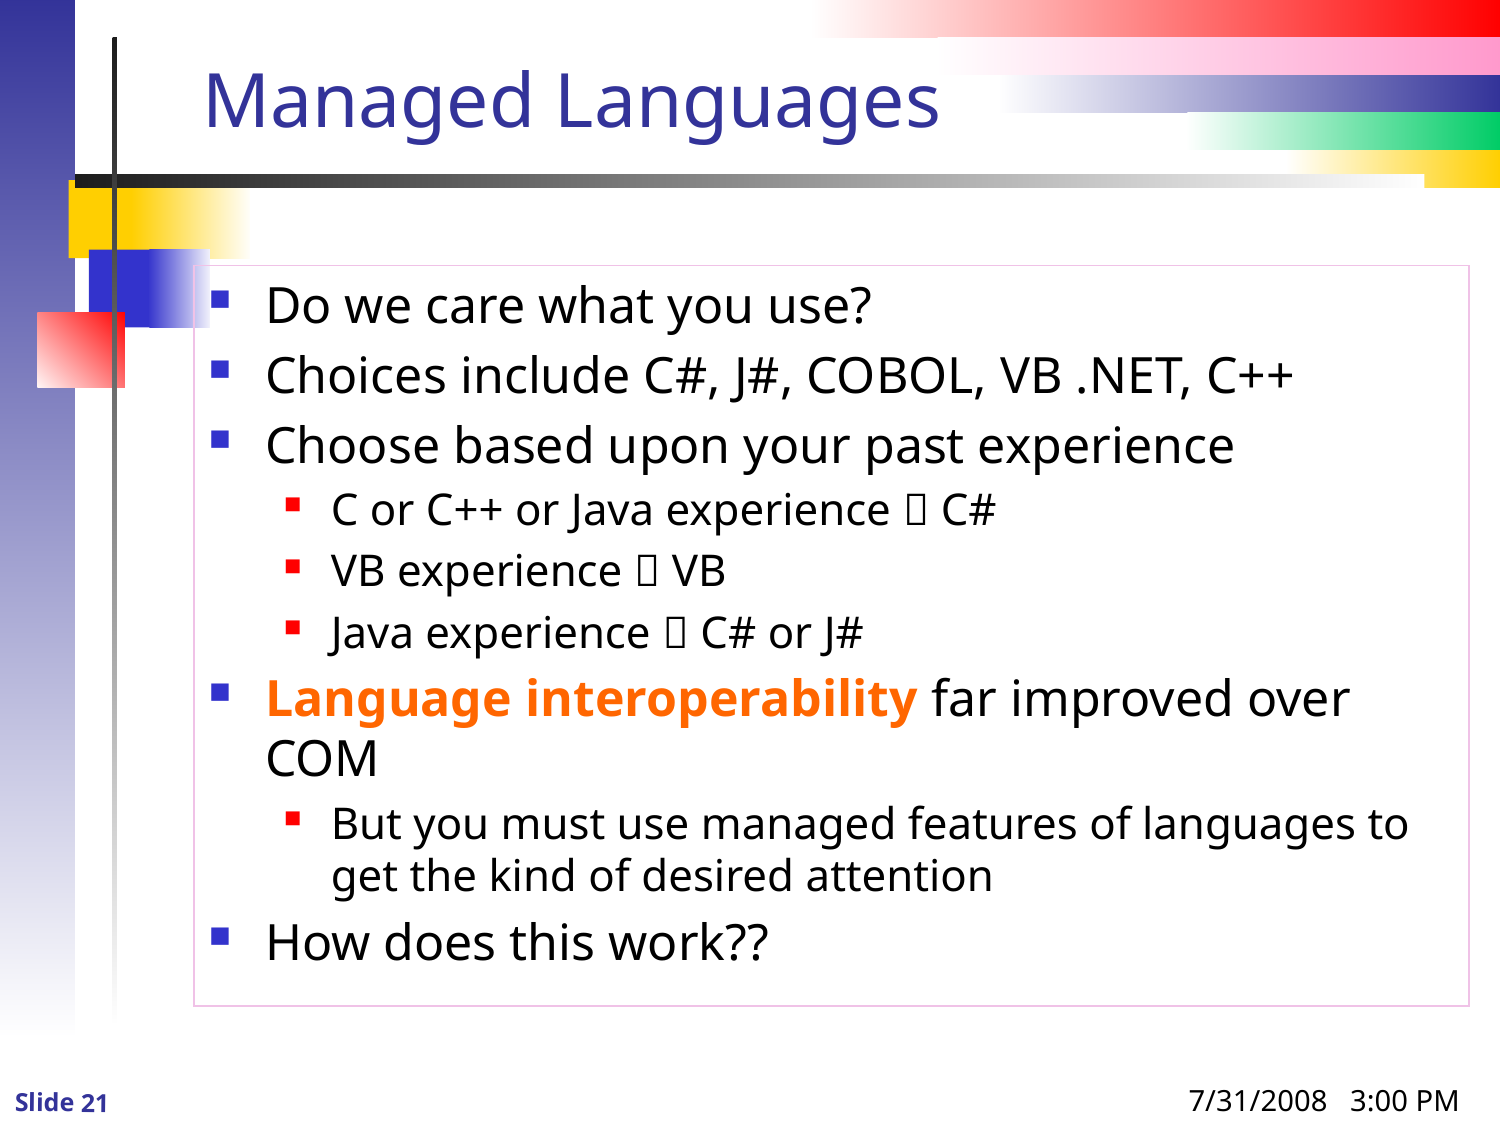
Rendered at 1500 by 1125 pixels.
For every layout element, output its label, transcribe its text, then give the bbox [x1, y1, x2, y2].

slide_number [1162, 1049, 1476, 1125]
list Do we care what you use? Choices include C#, J#, COBOL, VB .NET, C++ Choose based upon your past experience C or C++ or Java experience  C# VB experience  VB Java experience  C# or J# Language interoperability far improved over COM But you must use managed features of languages to get the kind of desired attention How does this work?? [193, 265, 1470, 1007]
title Managed Languages [187, 37, 1467, 151]
